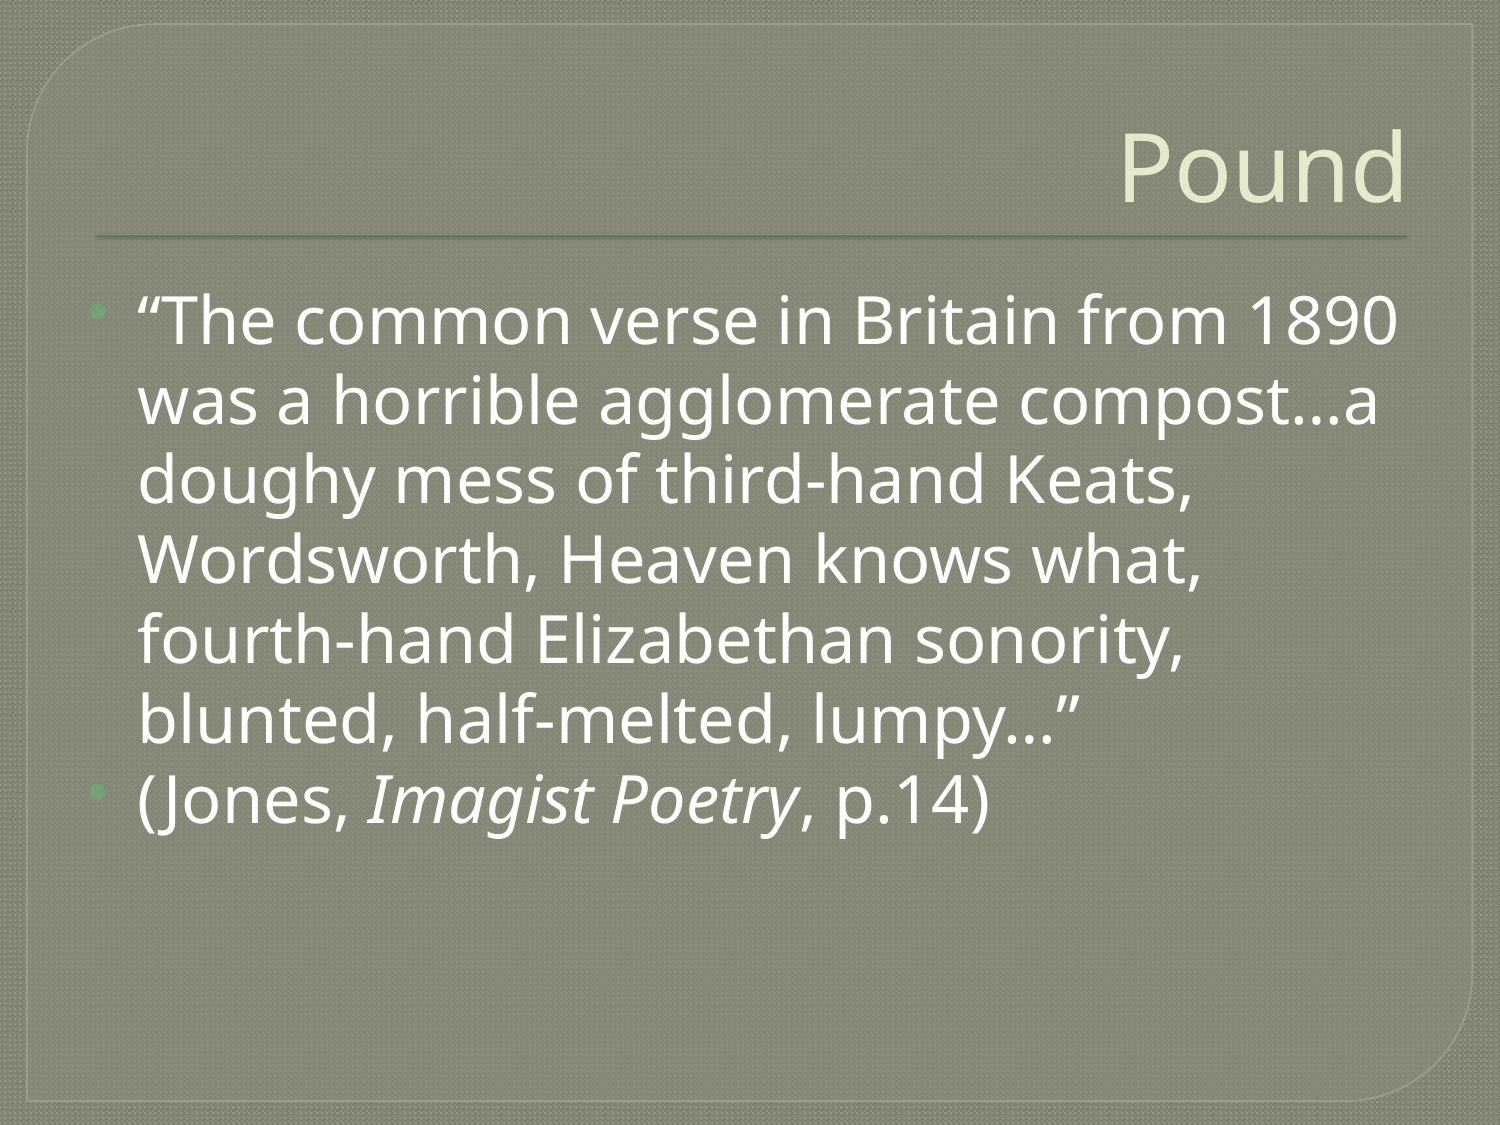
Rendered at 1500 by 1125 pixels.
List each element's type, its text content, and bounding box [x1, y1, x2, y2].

title Pound [75, 41, 1425, 230]
list “The common verse in Britain from 1890 was a horrible agglomerate compost…a doughy mess of third-hand Keats, Wordsworth, Heaven knows what, fourth-hand Elizabethan sonority, blunted, half-melted, lumpy…” (Jones, Imagist Poetry, p.14) [75, 270, 1425, 1013]
